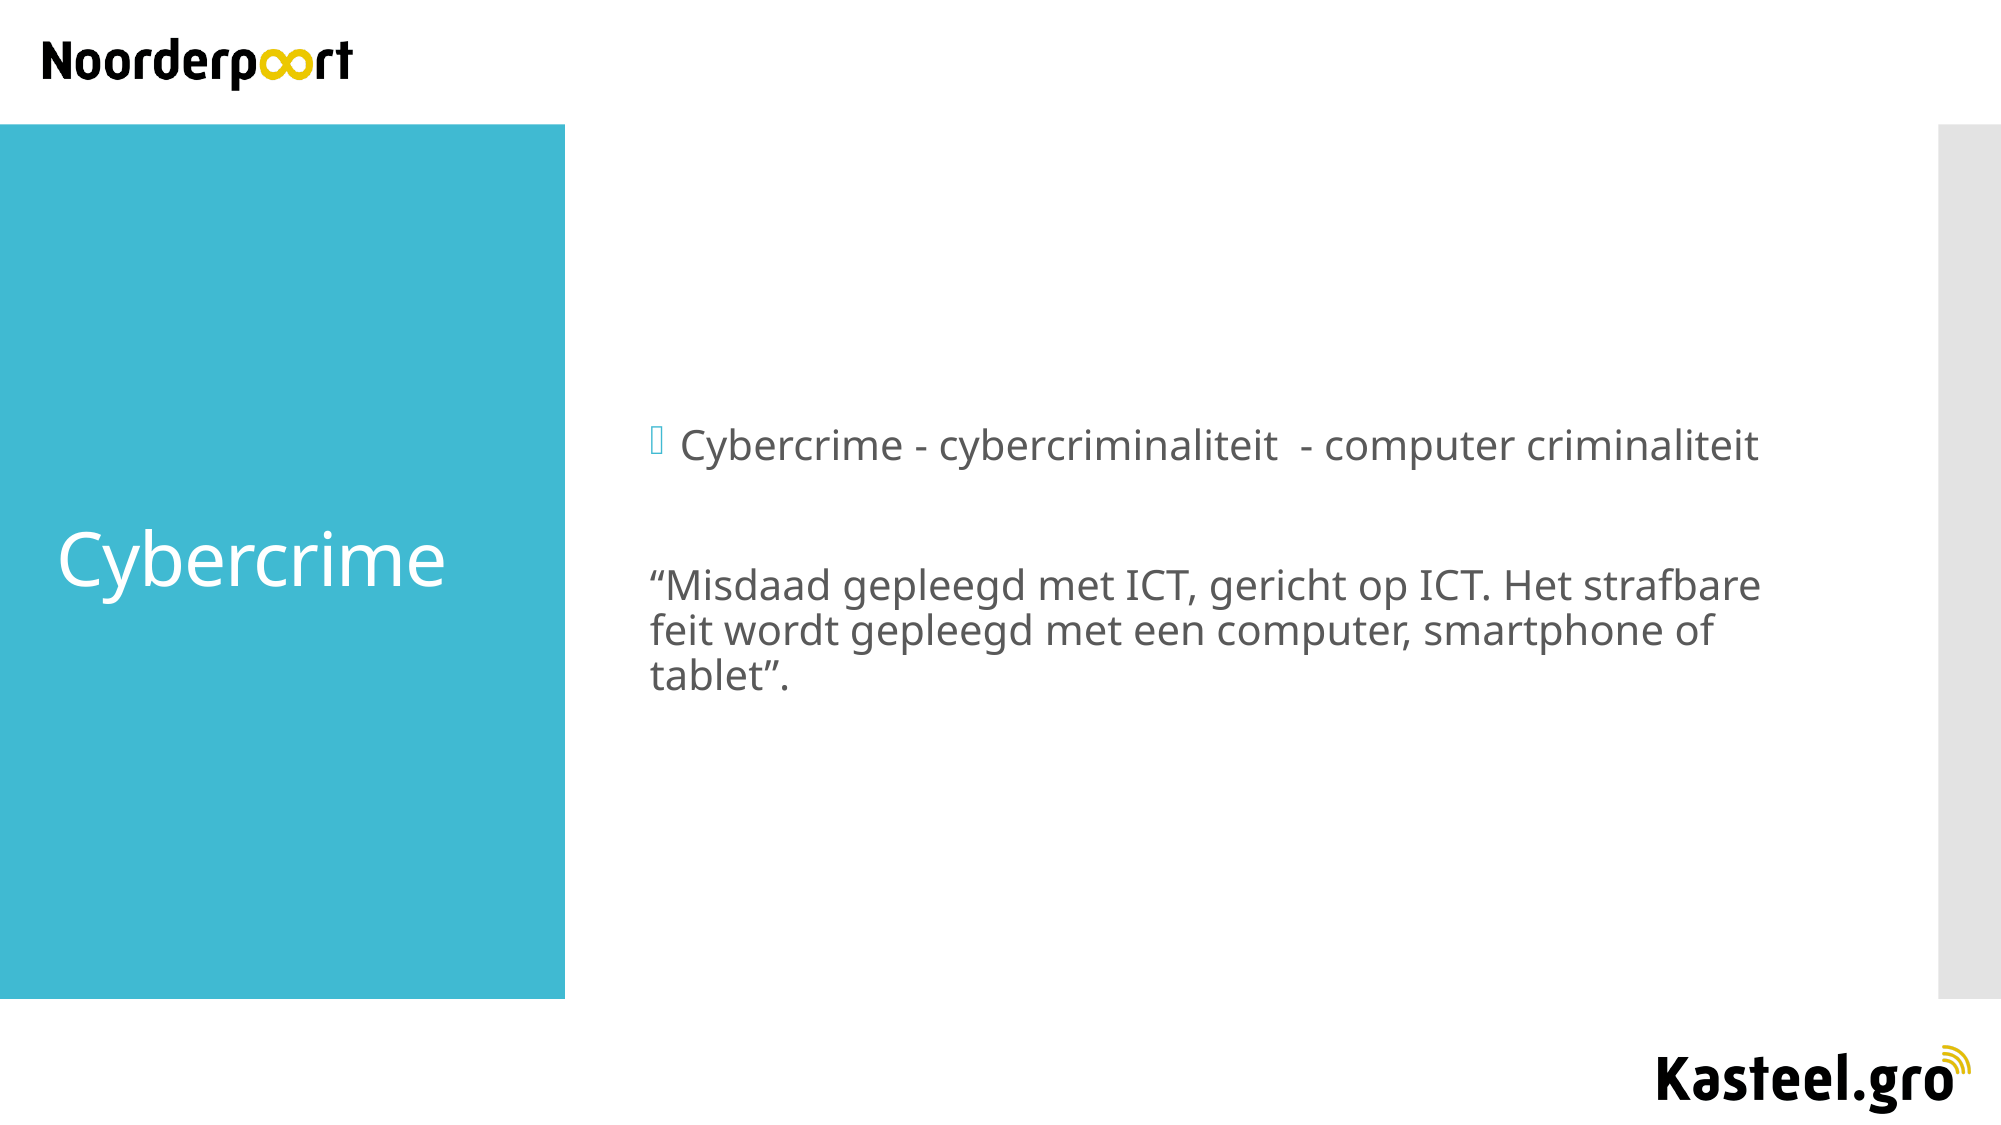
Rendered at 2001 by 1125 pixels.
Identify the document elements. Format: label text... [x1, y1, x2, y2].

title Cybercrime [41, 184, 525, 940]
picture [1657, 1045, 1971, 1114]
picture [41, 35, 354, 92]
list Cybercrime - cybercriminaliteit - computer criminaliteit “Misdaad gepleegd met ICT, gericht op ICT. Het strafbare feit wordt gepleegd met een computer, smartphone of tablet”. [634, 141, 1835, 982]
